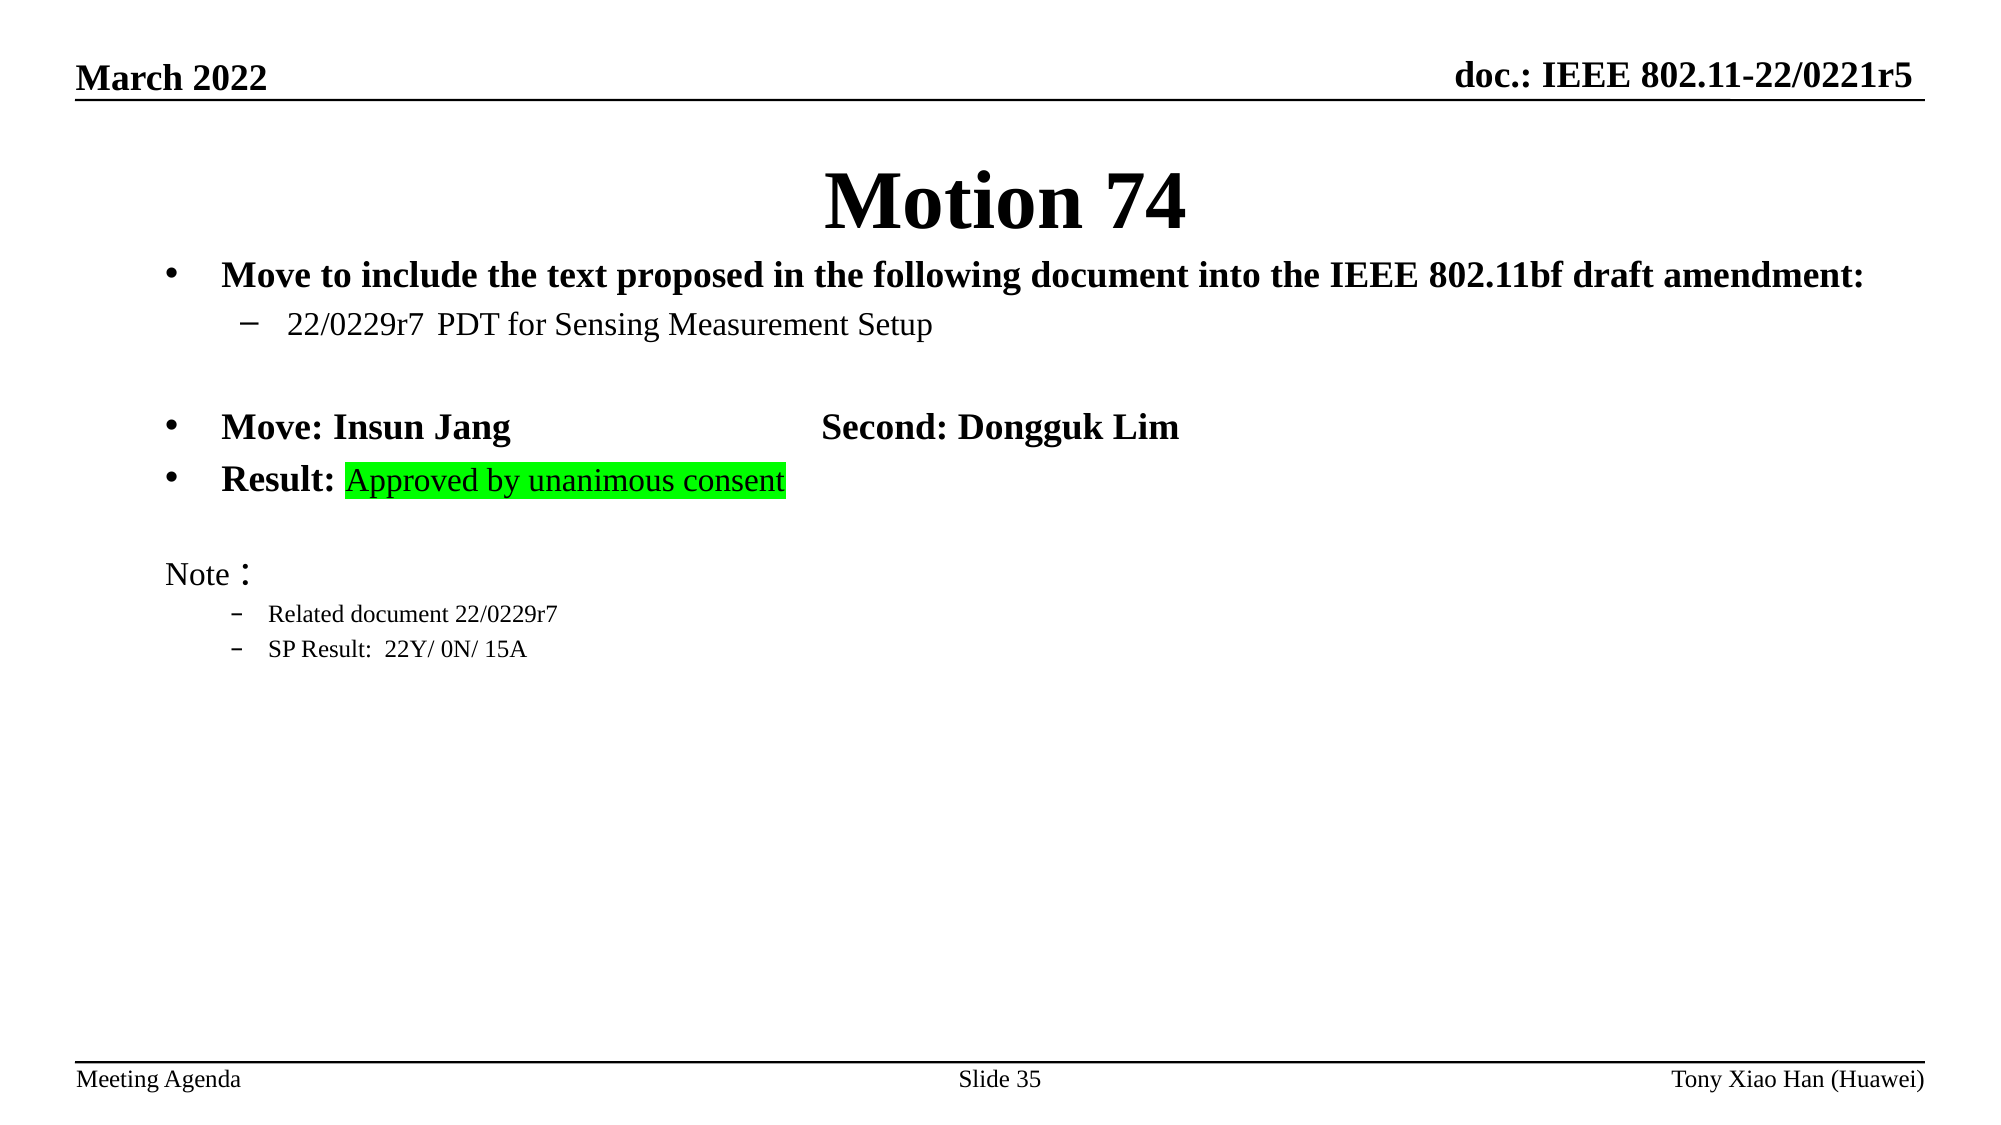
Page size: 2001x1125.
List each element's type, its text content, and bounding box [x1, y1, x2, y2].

text_box Motion 74 [368, 137, 1644, 212]
text_box Move to include the text proposed in the following document into the IEEE 802.11bf draft amendment: 22/0229r7 PDT for Sensing Measurement Setup Move: Insun Jang Second: Dongguk Lim Result: Approved by unanimous consent Note： Related document 22/0229r7 SP Result: 22Y/ 0N/ 15A [150, 212, 1900, 900]
